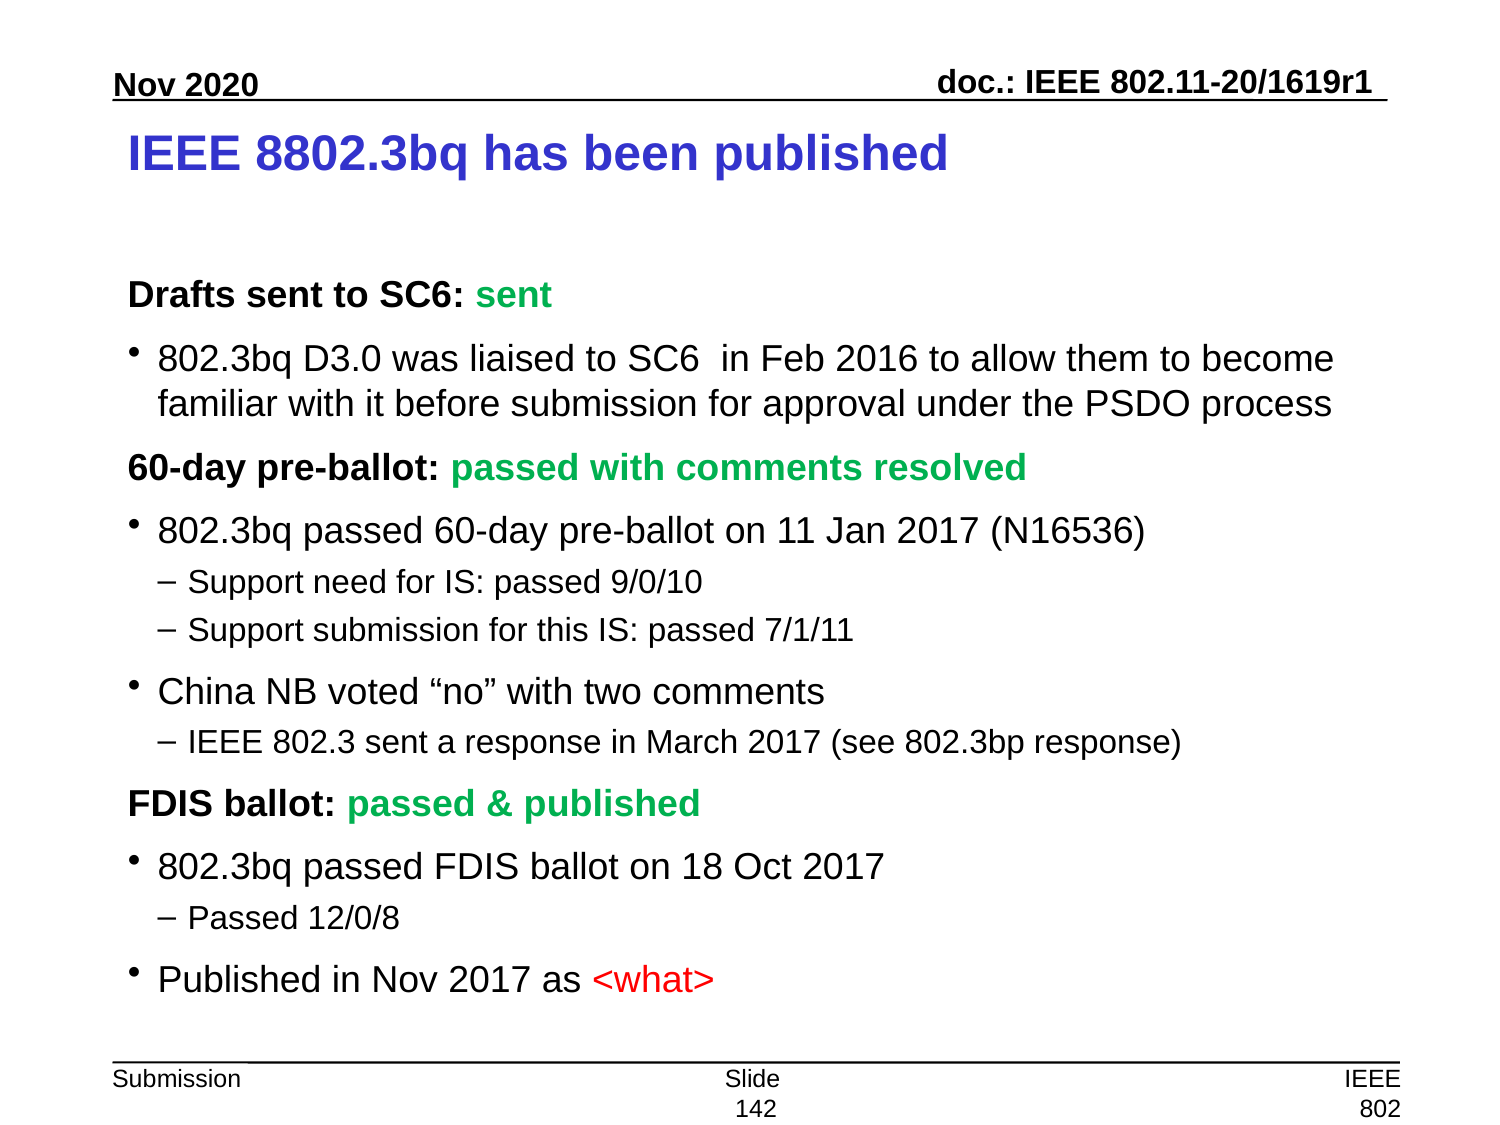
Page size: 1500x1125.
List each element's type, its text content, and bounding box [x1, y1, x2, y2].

slide_number Slide 142 [709, 1061, 803, 1093]
title IEEE 8802.3bq has been published [112, 112, 1388, 262]
footer IEEE 802 [1320, 1061, 1402, 1093]
list Drafts sent to SC6: sent 802.3bq D3.0 was liaised to SC6 in Feb 2016 to allow them to become familiar with it before submission for approval under the PSDO process 60-day pre-ballot: passed with comments resolved 802.3bq passed 60-day pre-ballot on 11 Jan 2017 (N16536) Support need for IS: passed 9/0/10 Support submission for this IS: passed 7/1/11 China NB voted “no” with two comments IEEE 802.3 sent a response in March 2017 (see 802.3bp response) FDIS ballot: passed & published 802.3bq passed FDIS ballot on 18 Oct 2017 Passed 12/0/8 Published in Nov 2017 as <what> [112, 262, 1388, 938]
